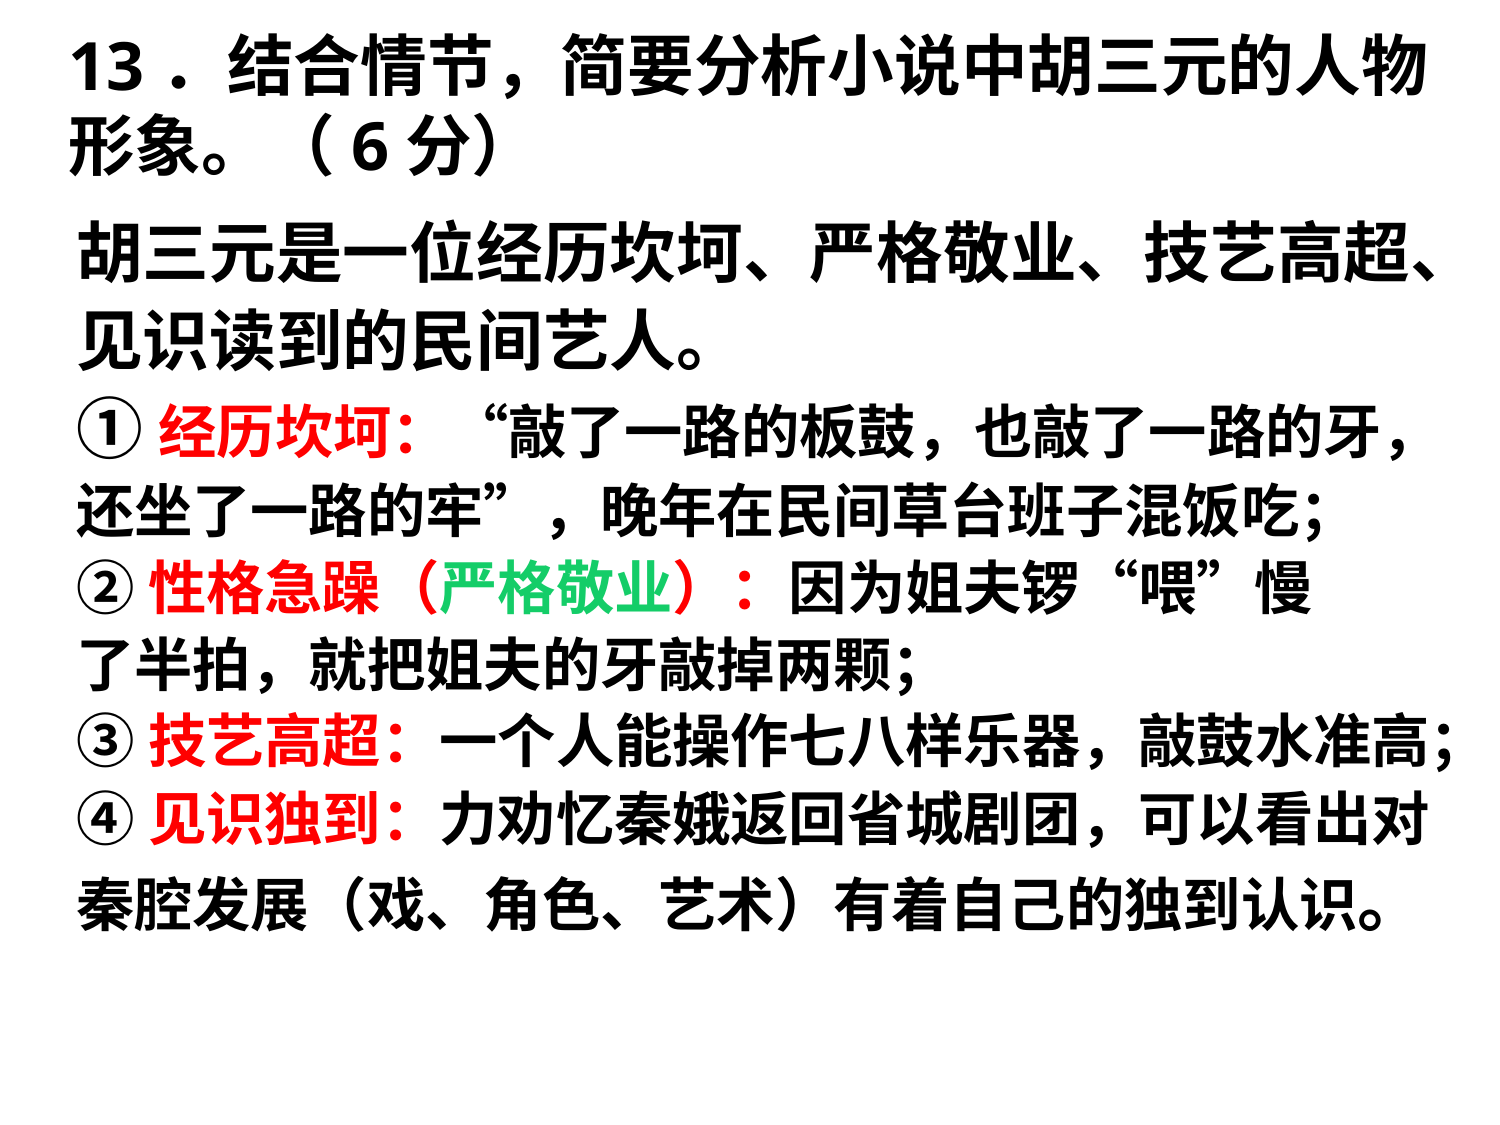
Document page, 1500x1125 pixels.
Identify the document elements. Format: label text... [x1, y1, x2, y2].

text_box 胡三元是一位经历坎坷、严格敬业、技艺高超、见识读到的民间艺人。 ①经历坎坷：“敲了一路的板鼓，也敲了一路的牙，还坐了一路的牢”，晚年在民间草台班子混饭吃； ②性格急躁（严格敬业）：因为姐夫锣“喂”慢 了半拍，就把姐夫的牙敲掉两颗； ③技艺高超：一个人能操作七八样乐器，敲鼓水准高； ④见识独到：力劝忆秦娥返回省城剧团，可以看出对秦腔发展（戏、角色、艺术）有着自己的独到认识。 [61, 195, 1462, 1035]
list 13．结合情节，简要分析小说中胡三元的人物形象。（6分） [53, 16, 1500, 759]
